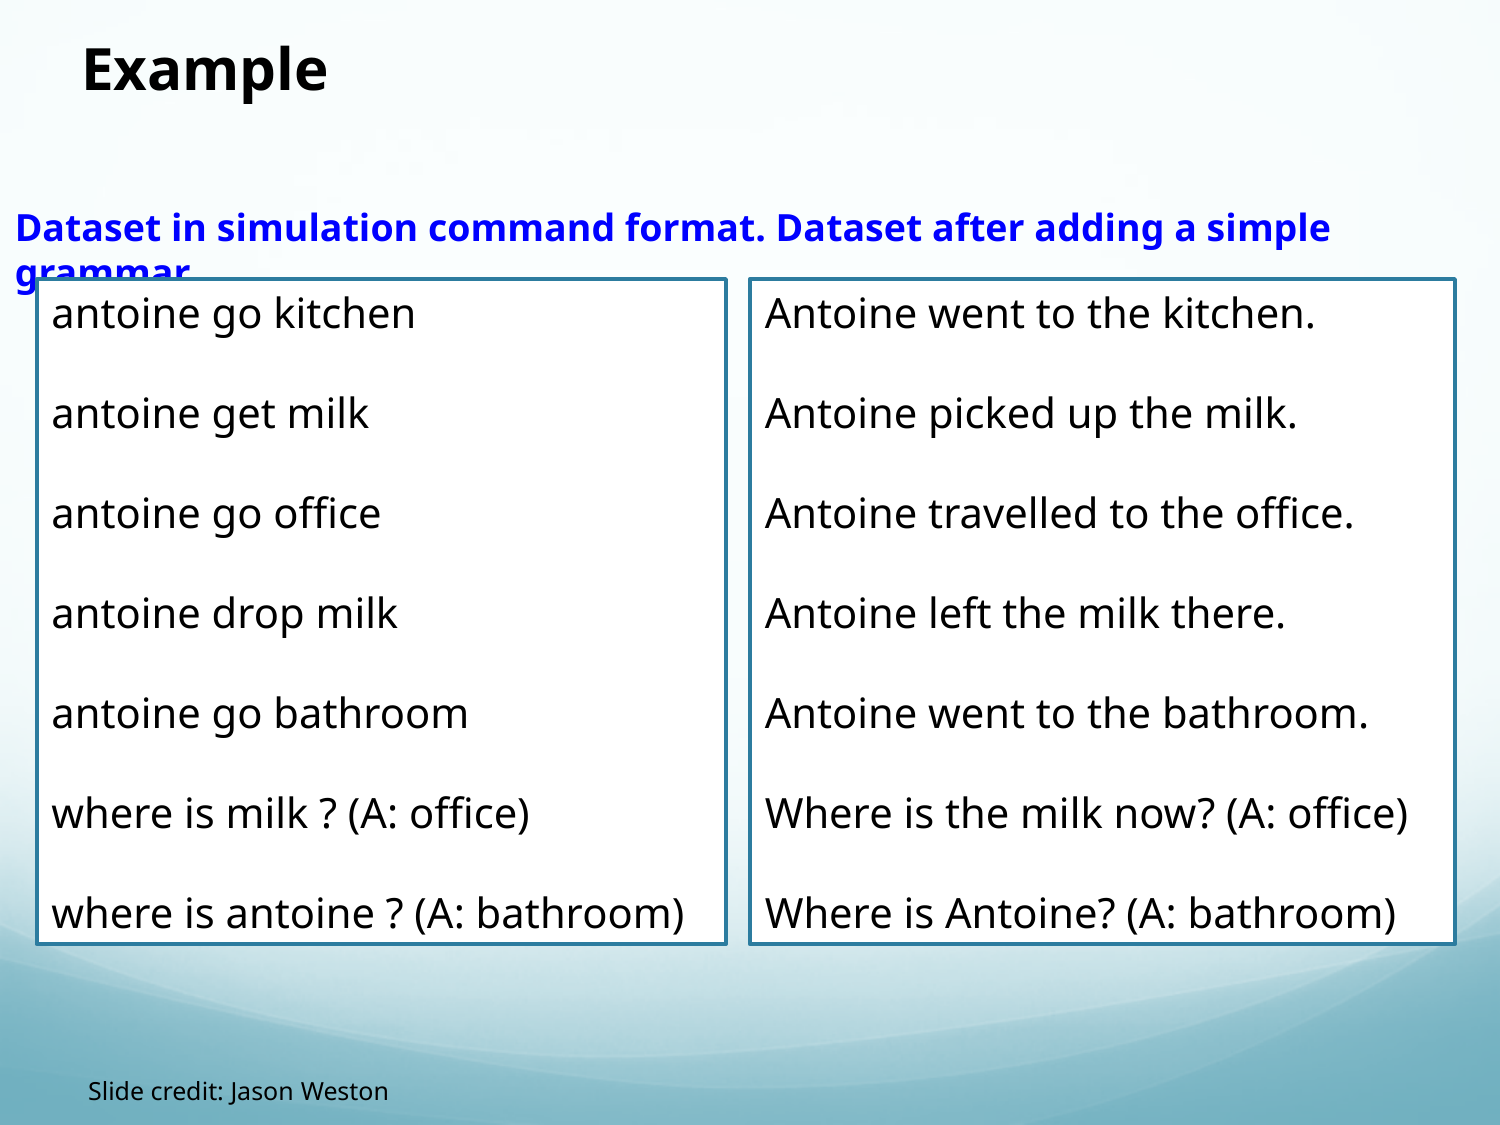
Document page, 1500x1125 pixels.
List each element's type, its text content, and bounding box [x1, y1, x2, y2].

text_box Antoine went to the kitchen. Antoine picked up the milk. Antoine travelled to the office. Antoine left the milk there. Antoine went to the bathroom. Where is the milk now? (A: office) Where is Antoine? (A: bathroom) [748, 277, 1457, 946]
text_box Dataset in simulation command format. Dataset after adding a simple grammar. [0, 196, 1484, 301]
text_box Example [66, 24, 1500, 110]
text_box Slide credit: Jason Weston [73, 1067, 405, 1113]
text_box antoine go kitchen antoine get milk antoine go office antoine drop milk antoine go bathroom where is milk ? (A: office) where is antoine ? (A: bathroom) [35, 277, 728, 946]
